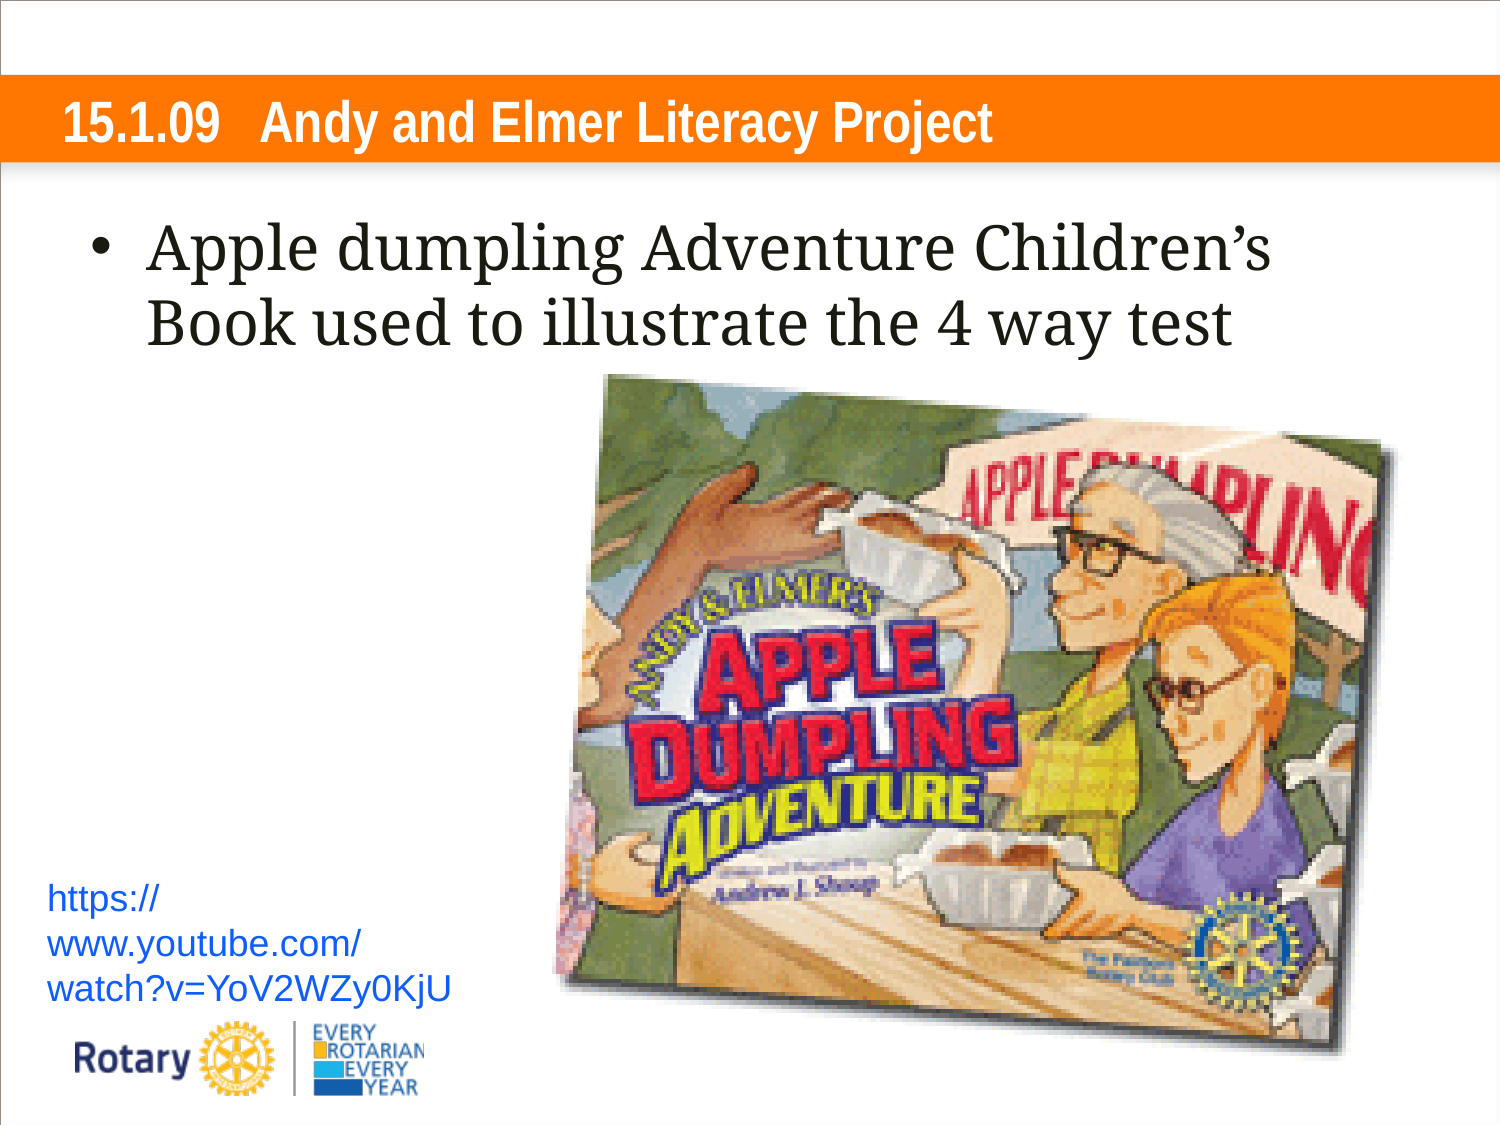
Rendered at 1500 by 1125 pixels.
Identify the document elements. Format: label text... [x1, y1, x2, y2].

picture [496, 362, 1429, 1101]
title 15.1.09 Andy and Elmer Literacy Project [62, 75, 1500, 163]
list Apple dumpling Adventure Children’s Book used to illustrate the 4 way test [75, 200, 1425, 866]
text_box https://www.youtube.com/watch?v=YoV2WZy0KjU [32, 866, 491, 1062]
